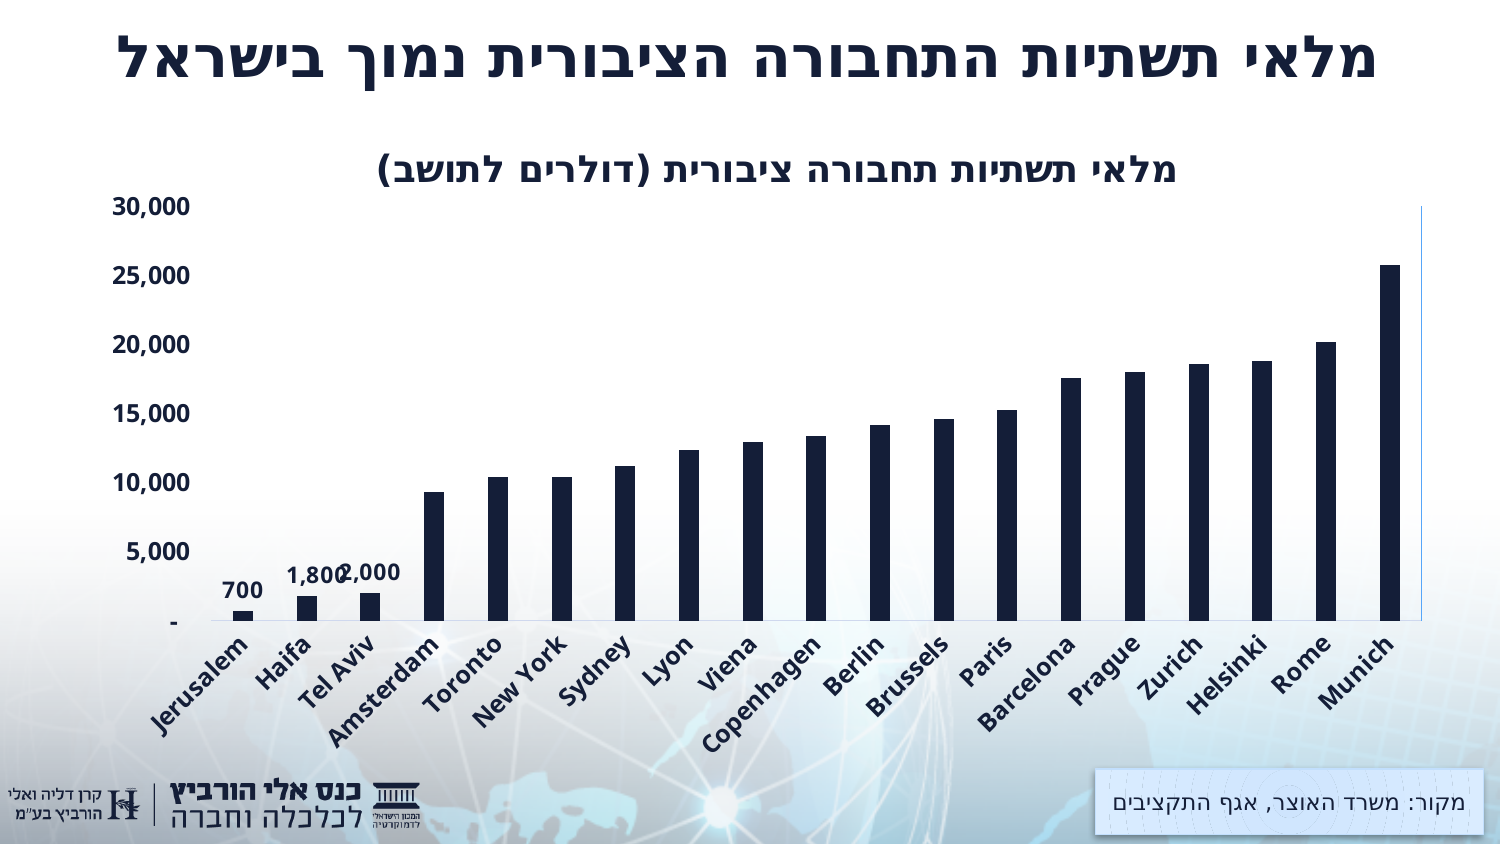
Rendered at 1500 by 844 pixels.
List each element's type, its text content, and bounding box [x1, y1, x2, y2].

text_box מקור: משרד האוצר, אגף התקציבים [1095, 803, 1484, 835]
title מלאי תשתיות התחבורה הציבורית נמוך בישראל [35, 1, 1461, 115]
picture [0, 345, 1500, 844]
chart [53, 114, 1500, 790]
